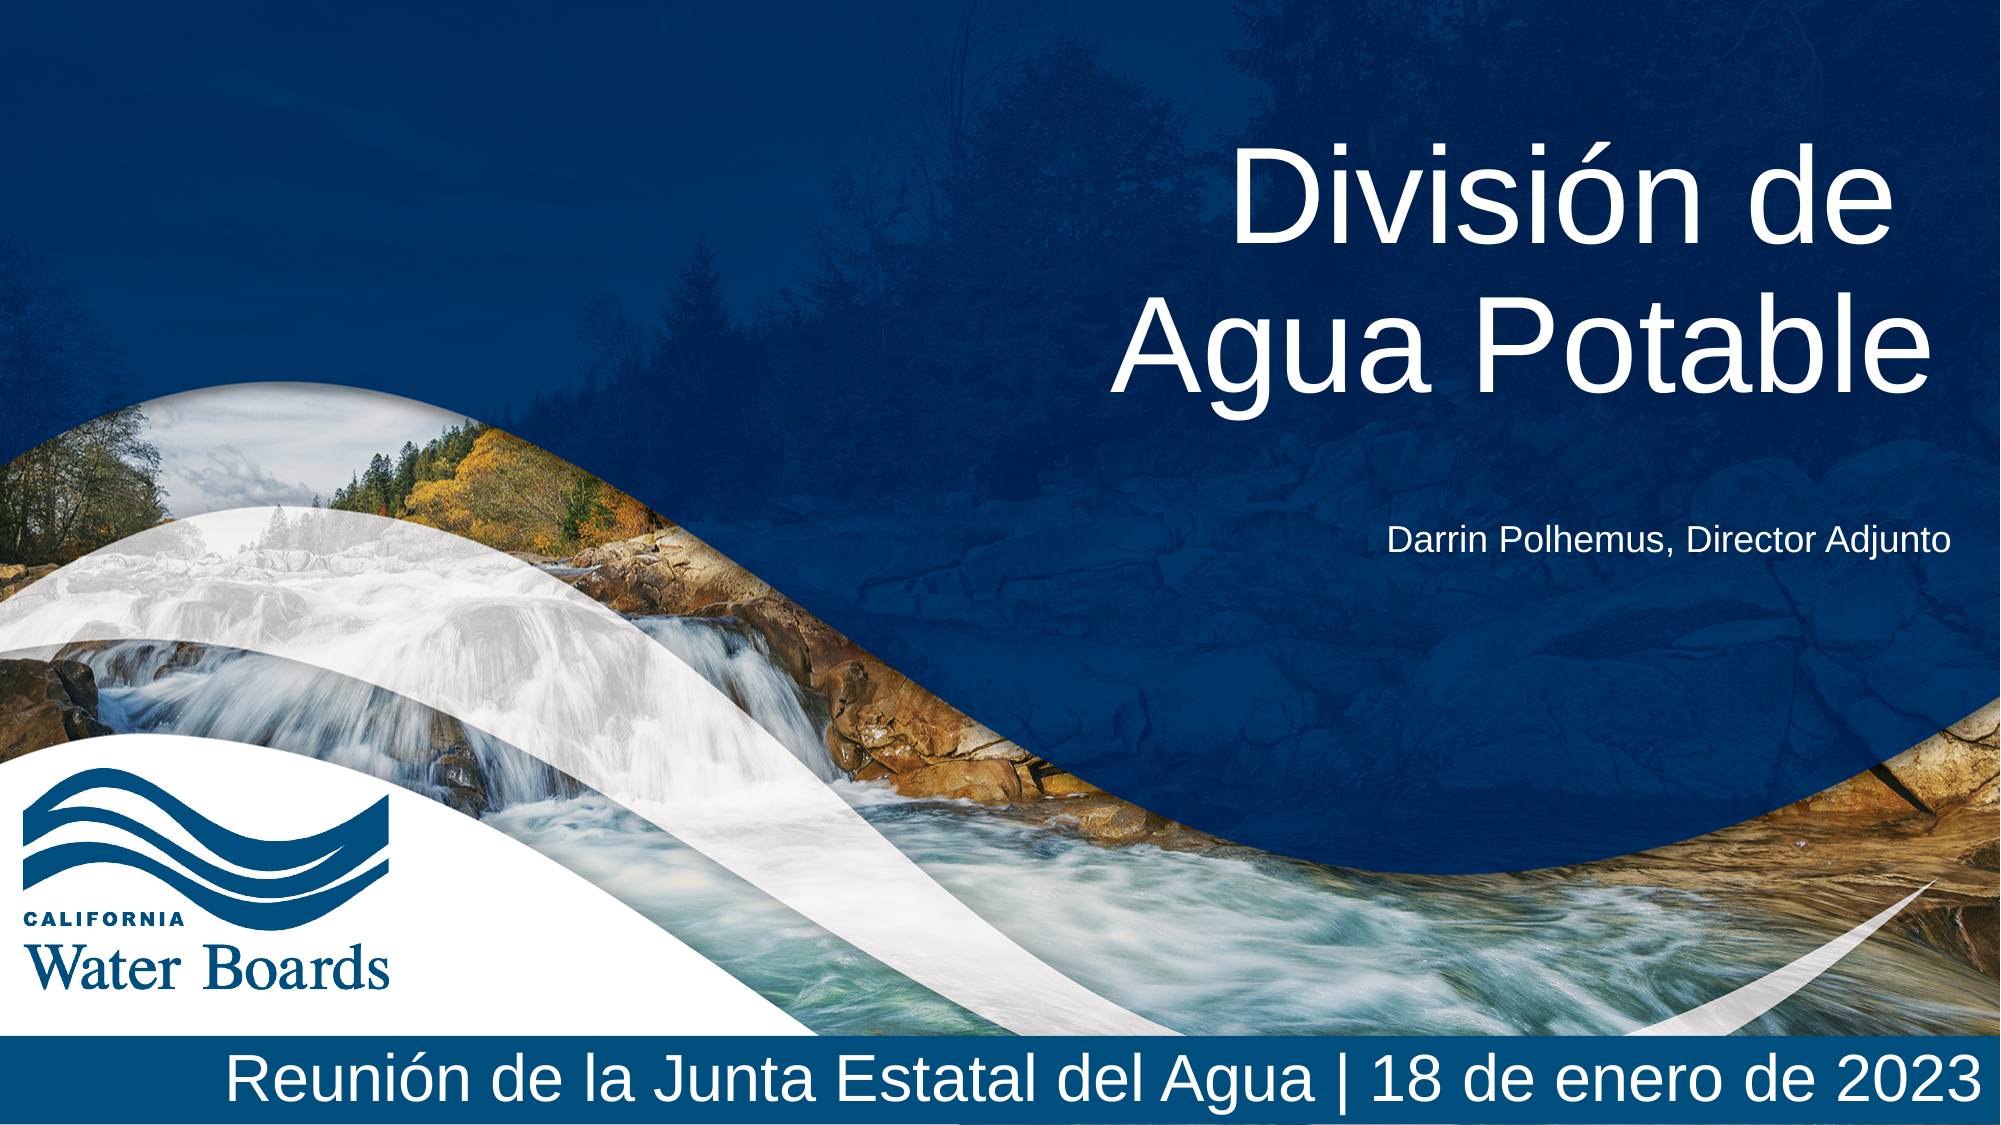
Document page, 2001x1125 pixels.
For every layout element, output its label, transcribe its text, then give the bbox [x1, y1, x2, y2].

title División de Agua Potable [249, 117, 1952, 750]
text_box Darrin Polhemus, Director Adjunto [775, 507, 1968, 614]
picture [0, 0, 2000, 1035]
list Reunión de la Junta Estatal del Agua | 18 de enero de 2023 [0, 1035, 2000, 1125]
